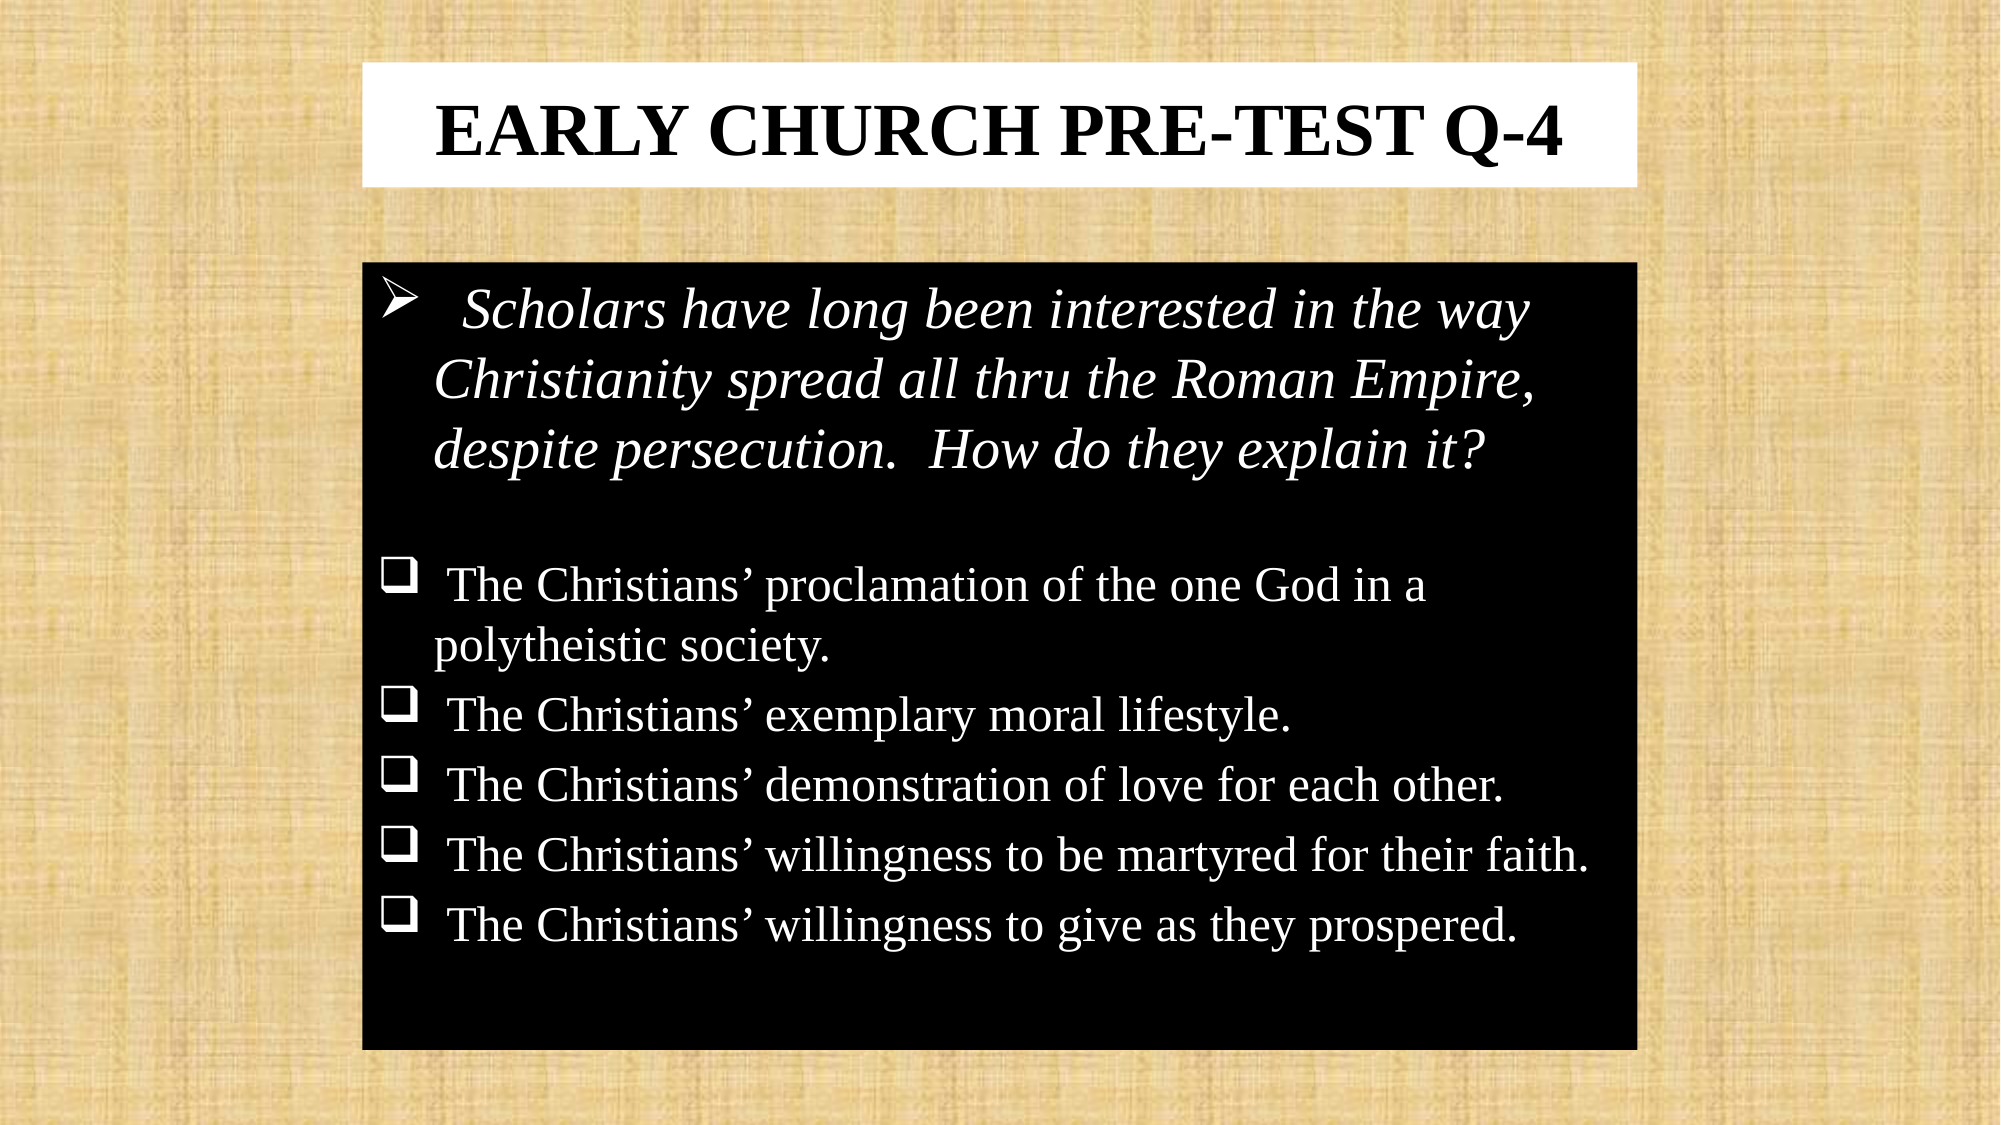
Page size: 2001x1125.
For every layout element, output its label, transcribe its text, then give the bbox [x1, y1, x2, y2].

picture [0, 0, 2001, 1125]
list Scholars have long been interested in the way Christianity spread all thru the Roman Empire, despite persecution. How do they explain it? The Christians’ proclamation of the one God in a polytheistic society. The Christians’ exemplary moral lifestyle. The Christians’ demonstration of love for each other. The Christians’ willingness to be martyred for their faith. The Christians’ willingness to give as they prospered. [362, 262, 1638, 1051]
title EARLY CHURCH PRE-TEST Q-4 [362, 62, 1638, 188]
